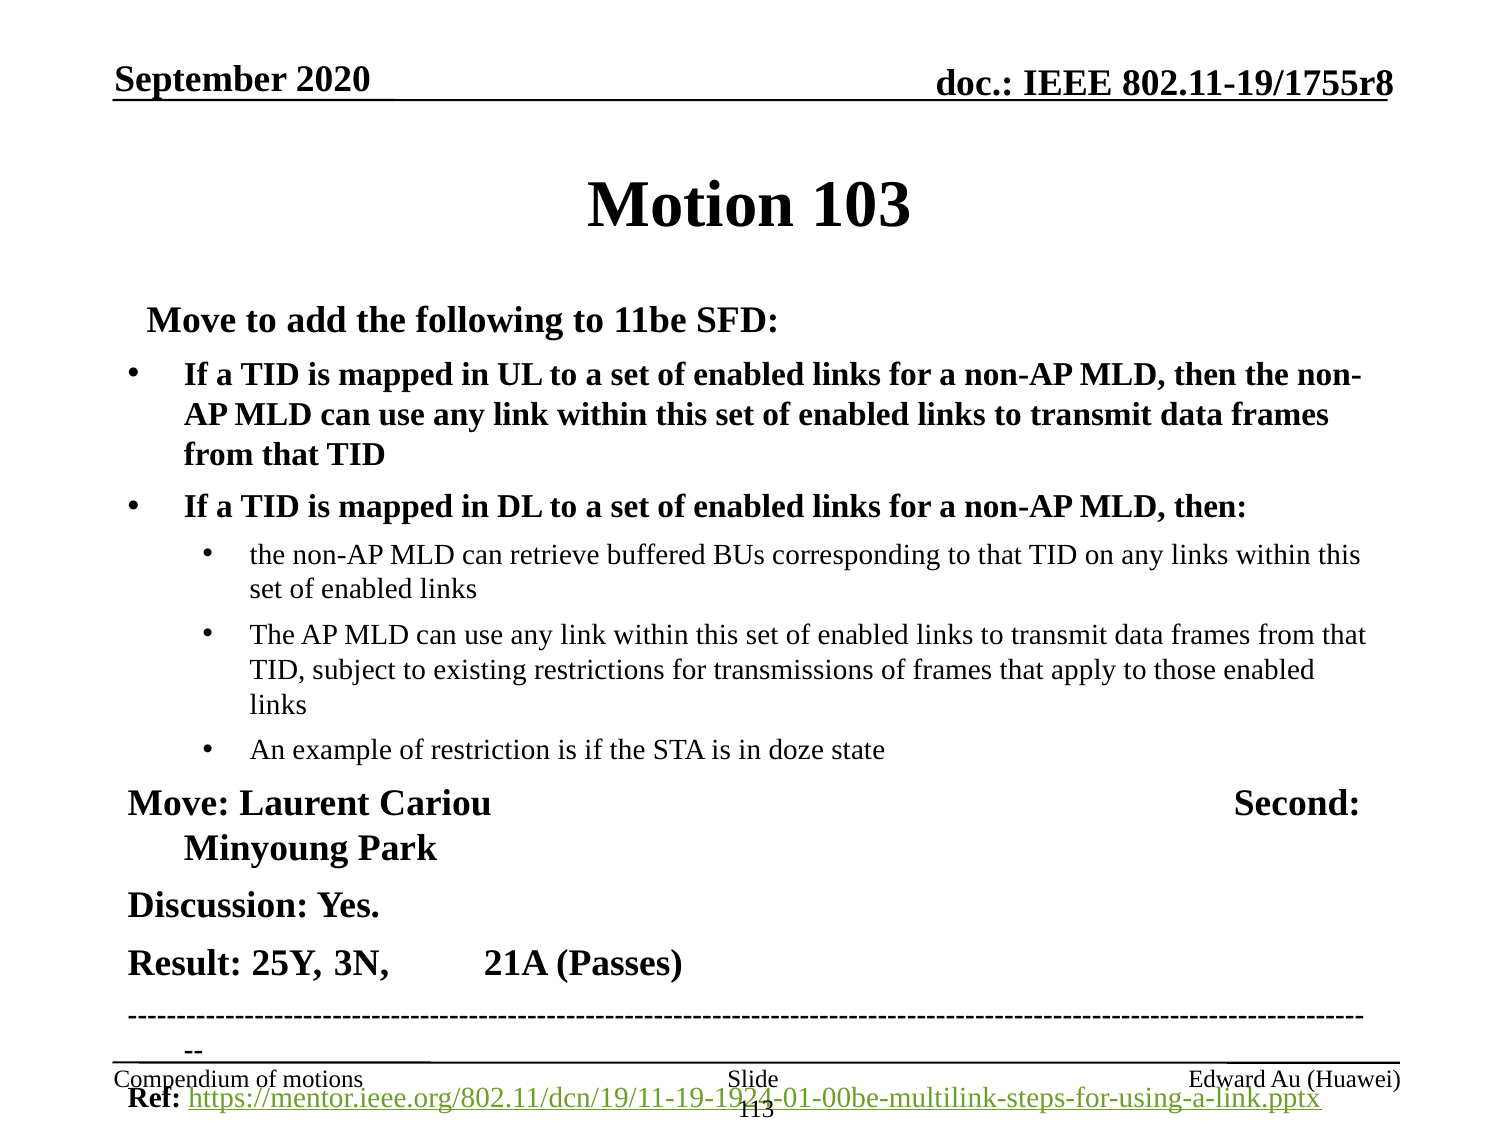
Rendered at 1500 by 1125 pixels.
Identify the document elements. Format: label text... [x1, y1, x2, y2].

title Motion 103 [112, 112, 1388, 286]
slide_number Slide 113 [712, 1061, 800, 1123]
list Move to add the following to 11be SFD: If a TID is mapped in UL to a set of enabled links for a non-AP MLD, then the non-AP MLD can use any link within this set of enabled links to transmit data frames from that TID If a TID is mapped in DL to a set of enabled links for a non-AP MLD, then: the non-AP MLD can retrieve buffered BUs corresponding to that TID on any links within this set of enabled links The AP MLD can use any link within this set of enabled links to transmit data frames from that TID, subject to existing restrictions for transmissions of frames that apply to those enabled links An example of restriction is if the STA is in doze state Move: Laurent Cariou Second: Minyoung Park Discussion: Yes. Result: 25Y, 3N, 21A (Passes) --------------------------------------------------------------------------------------------------------------------------------- Ref: https://mentor.ieee.org/802.11/dcn/19/11-19-1924-01-00be-multilink-steps-for-using-a-link.pptx [112, 286, 1388, 1071]
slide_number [114, 54, 423, 100]
footer Edward Au (Huawei) [878, 1061, 1402, 1093]
